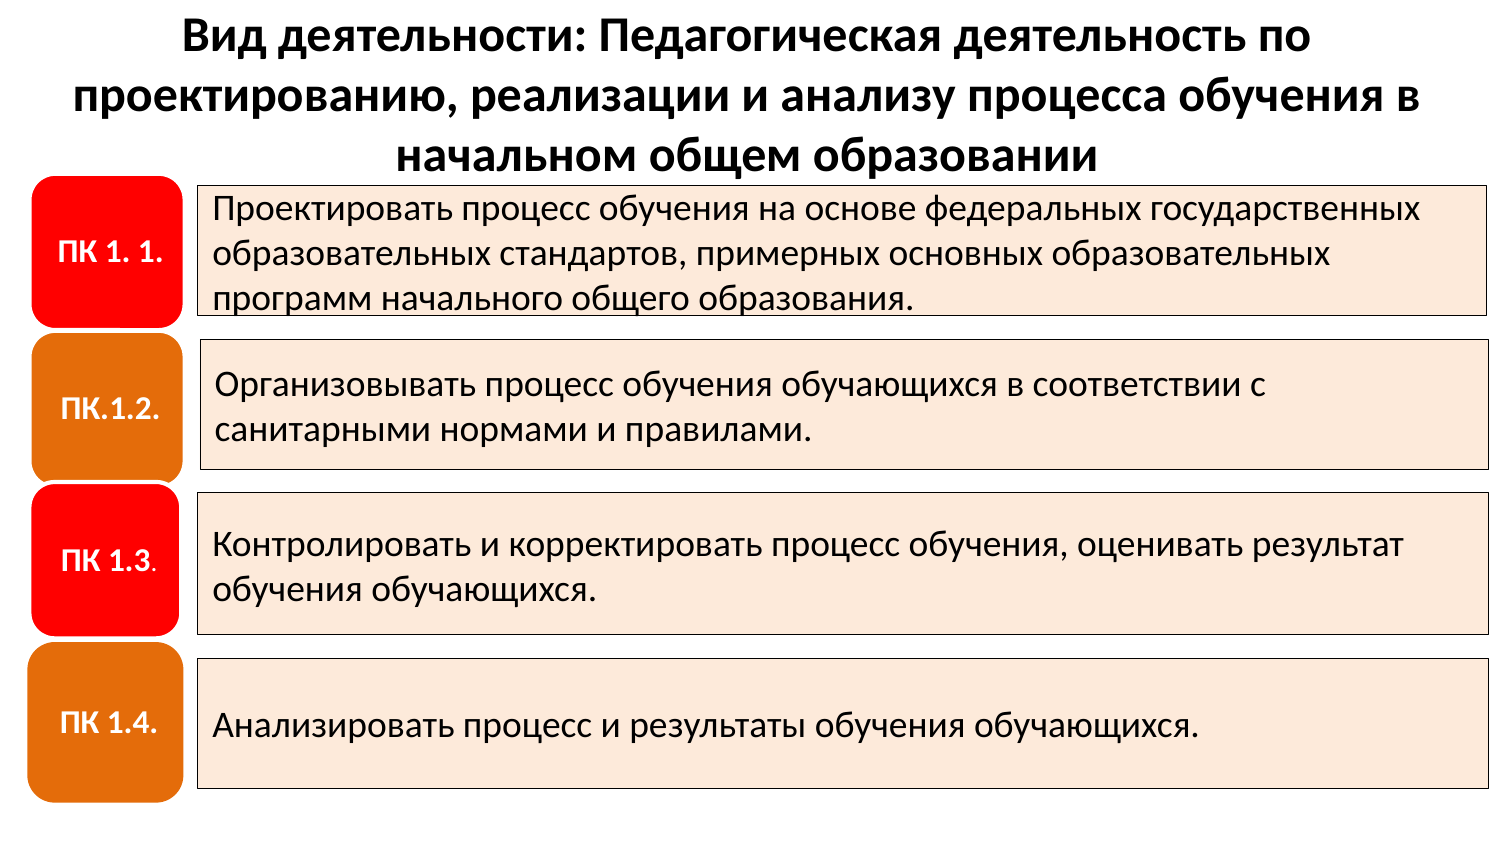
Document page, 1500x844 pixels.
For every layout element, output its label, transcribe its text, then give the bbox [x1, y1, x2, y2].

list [0, 173, 1309, 824]
text_box Анализировать процесс и результаты обучения обучающихся. [1314, 656, 1491, 790]
text_box Организовывать процесс обучения обучающихся в соответствии с санитарными нормами и правилами. [1314, 337, 1491, 471]
title Вид деятельности: Педагогическая деятельность по проектированию, реализации и анализу процесса обучения в начальном общем образовании [0, 21, 1495, 162]
text_box Проектировать процесс обучения на основе федеральных государственных образовательных стандартов, примерных основных образовательных программ начального общего образования. [1314, 183, 1488, 318]
text_box Контролировать и корректировать процесс обучения, оценивать результат обучения обучающихся. [1314, 491, 1491, 636]
